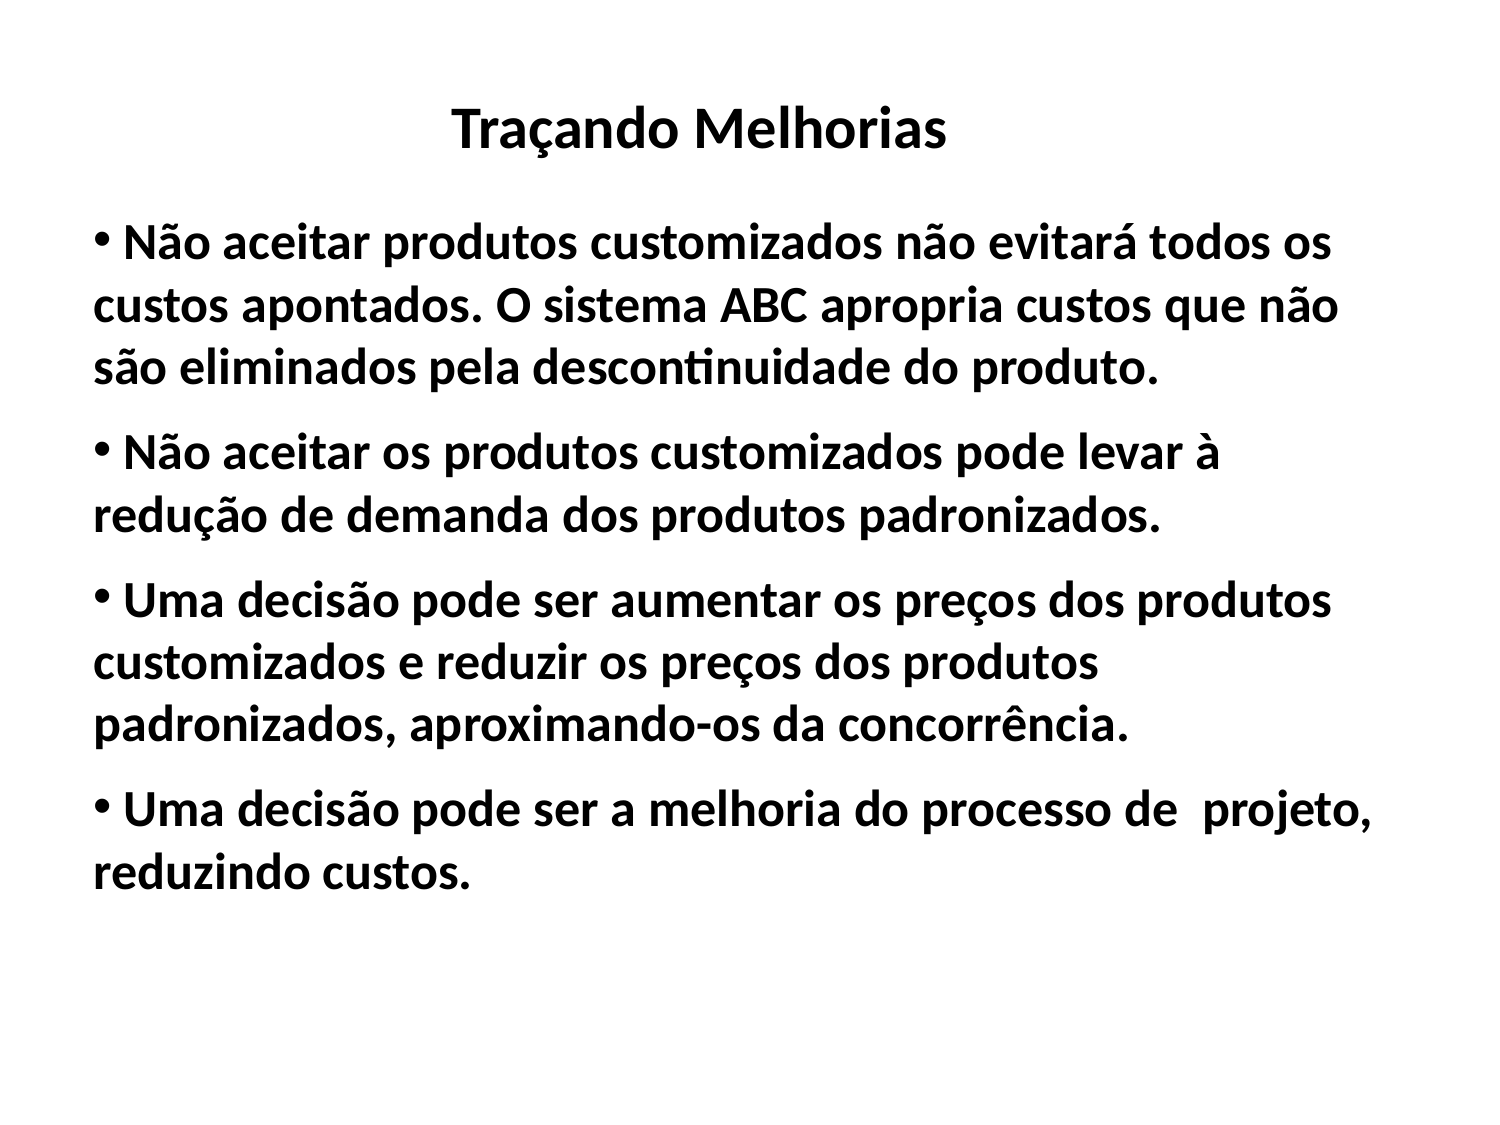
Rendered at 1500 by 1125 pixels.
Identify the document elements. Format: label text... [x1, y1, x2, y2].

text_box Não aceitar produtos customizados não evitará todos os custos apontados. O sistema ABC apropria custos que não são eliminados pela descontinuidade do produto. Não aceitar os produtos customizados pode levar à redução de demanda dos produtos padronizados. Uma decisão pode ser aumentar os preços dos produtos customizados e reduzir os preços dos produtos padronizados, aproximando-os da concorrência. Uma decisão pode ser a melhoria do processo de projeto, reduzindo custos. [79, 200, 1420, 907]
title Traçando Melhorias [223, 30, 1176, 200]
